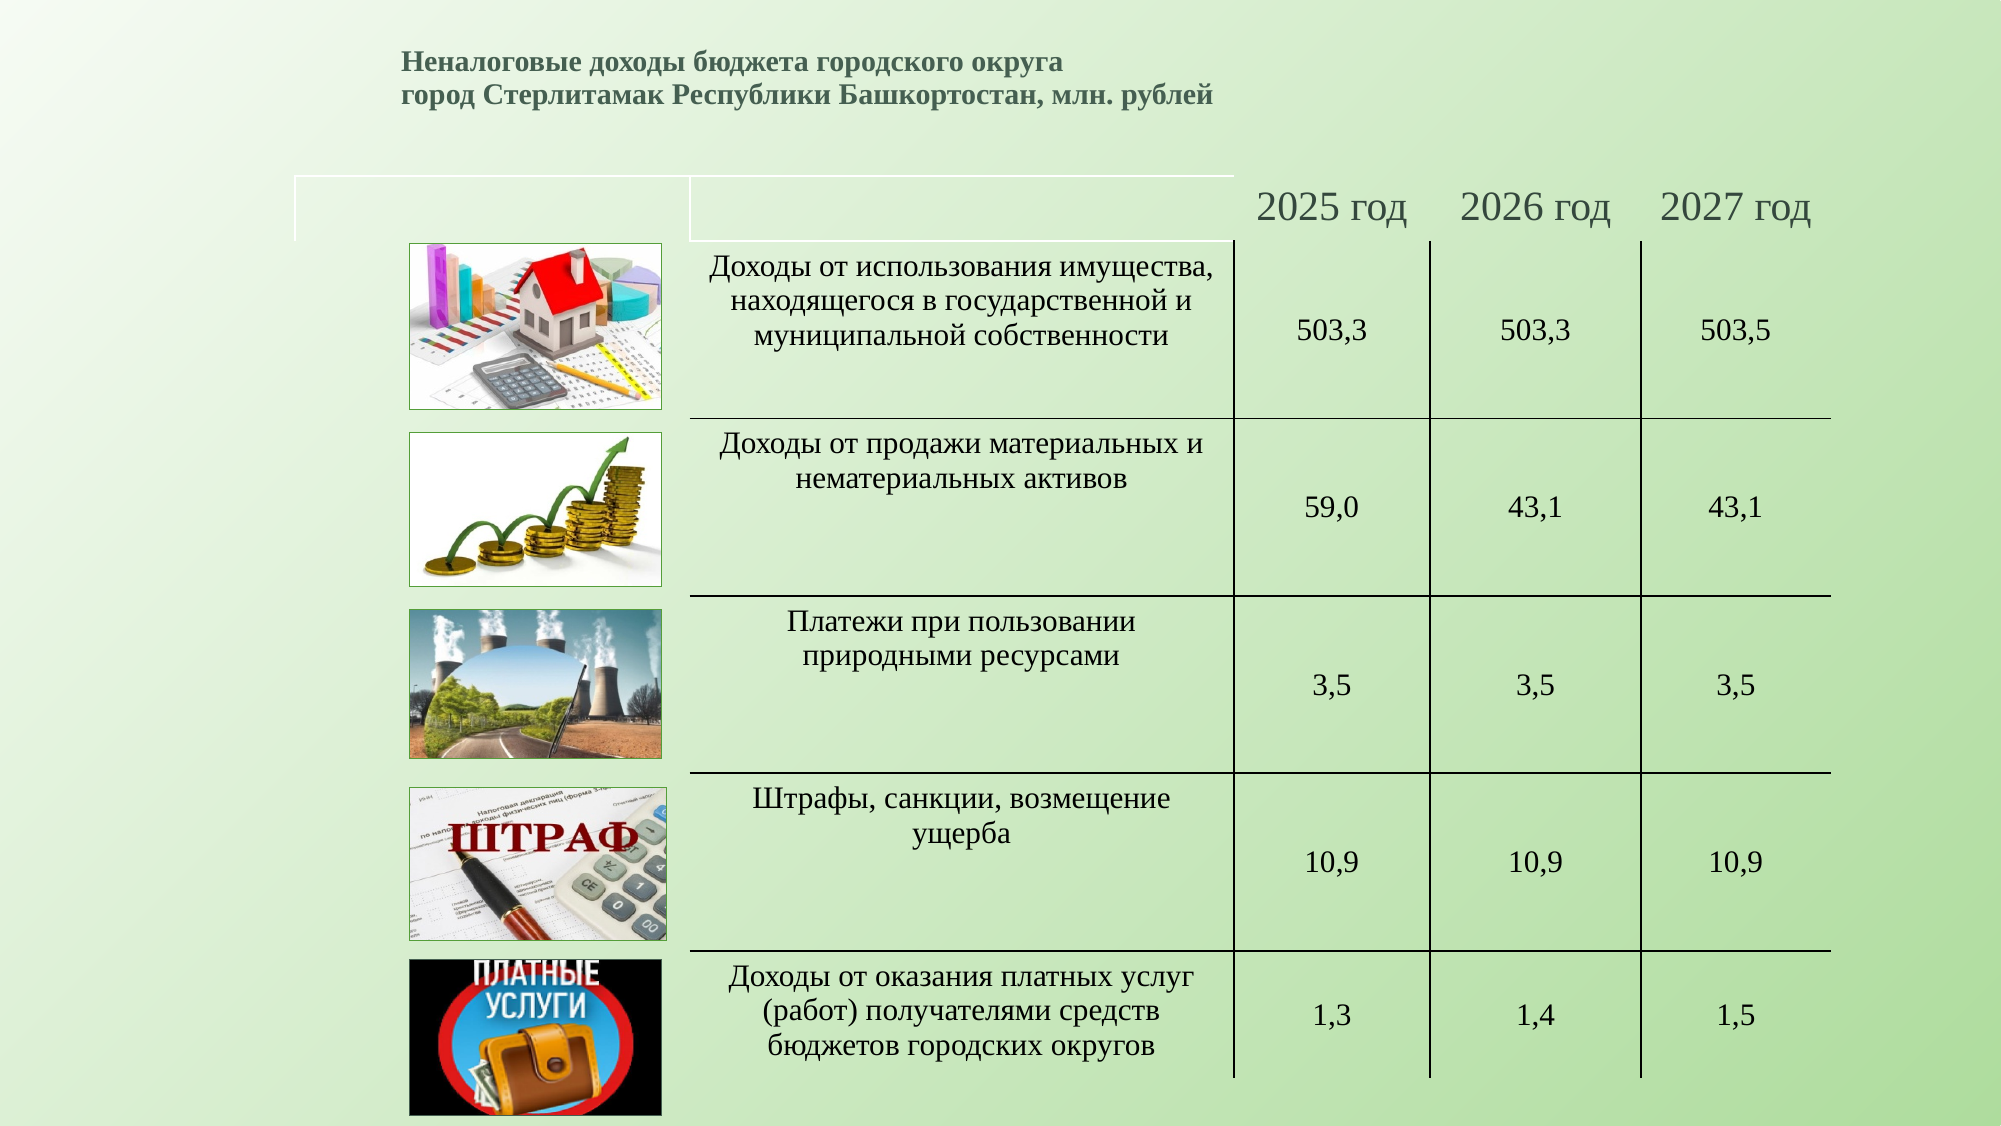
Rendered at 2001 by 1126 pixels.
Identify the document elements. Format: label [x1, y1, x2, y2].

picture [409, 243, 662, 409]
title [386, 38, 2001, 119]
picture [409, 959, 662, 1116]
table_cell [295, 241, 1233, 1078]
table_header [296, 177, 689, 241]
table_cell [1431, 597, 1640, 772]
table_cell [1642, 419, 1831, 595]
picture [409, 786, 667, 941]
table_header [691, 176, 1831, 241]
table_cell [1642, 597, 1831, 772]
table_cell [1431, 419, 1640, 595]
picture [409, 609, 662, 759]
table_cell [1642, 241, 1831, 418]
table_cell [1235, 952, 1429, 1078]
table_cell [1431, 952, 1640, 1078]
table_cell [1431, 241, 1640, 418]
picture [409, 432, 662, 587]
table_cell [1642, 774, 1831, 950]
table_cell [1235, 241, 1429, 418]
table_cell [1235, 419, 1429, 595]
table_cell [1235, 774, 1429, 950]
table_cell [1235, 597, 1429, 772]
table_cell [1642, 952, 1831, 1078]
table_cell [1431, 774, 1640, 950]
